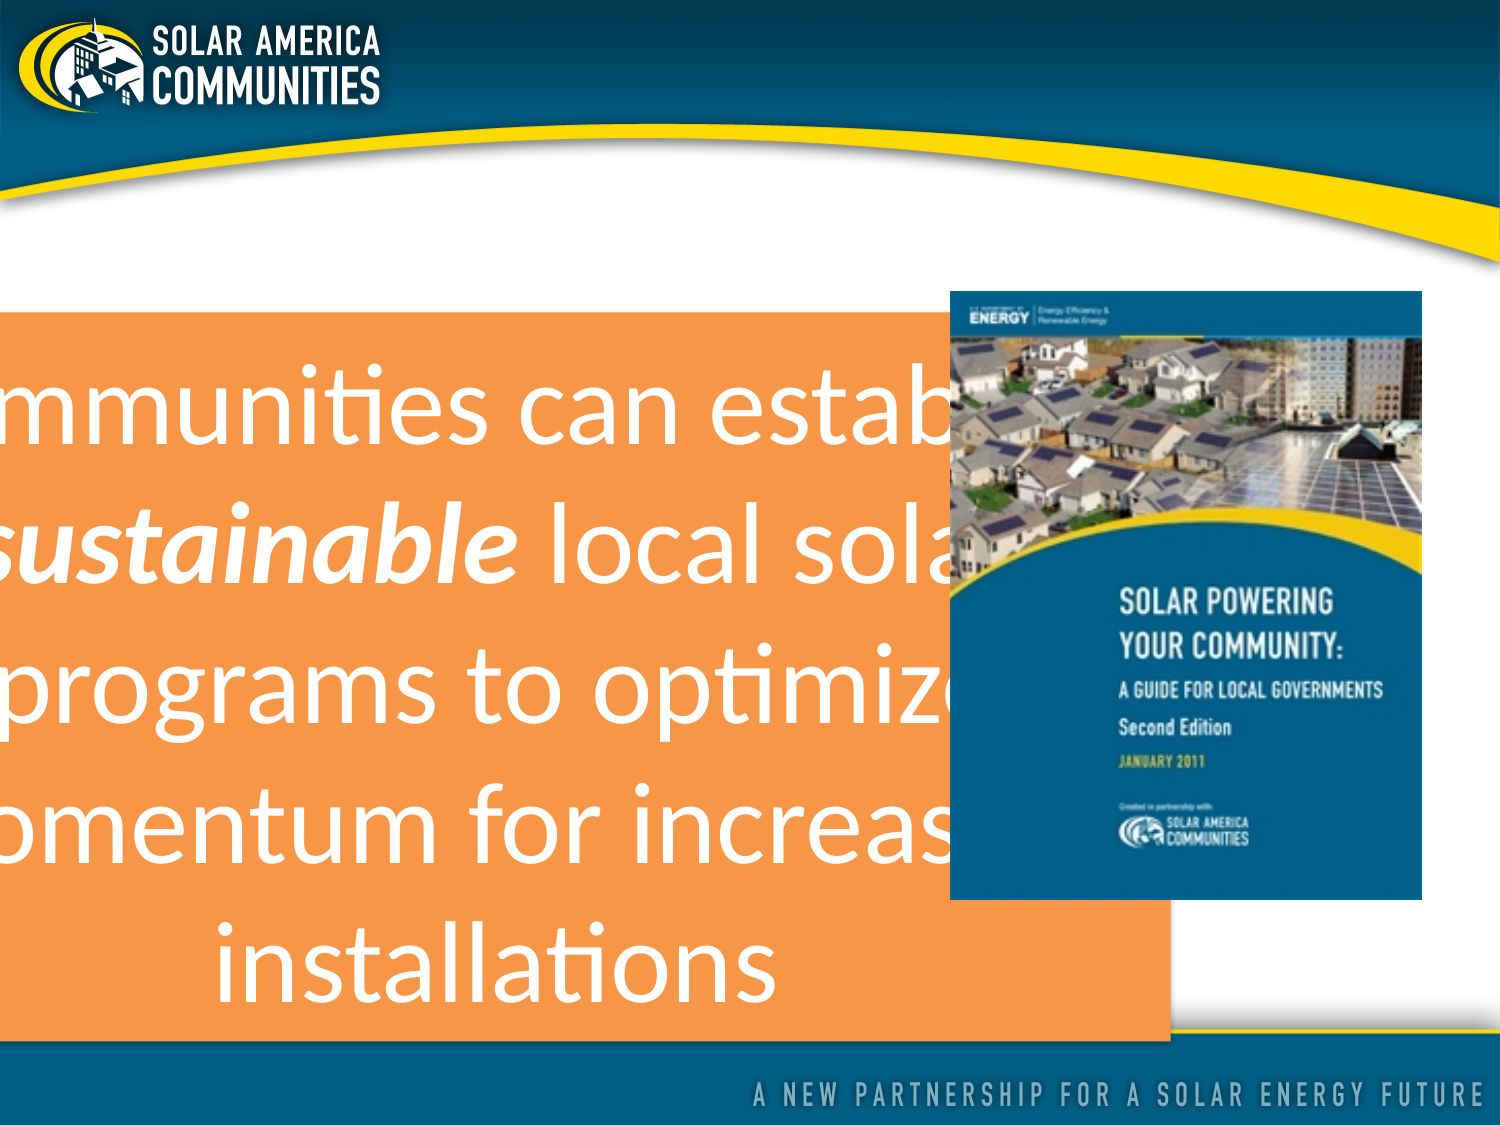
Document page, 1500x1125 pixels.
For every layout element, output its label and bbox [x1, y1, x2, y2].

picture [1218, 680, 1267, 699]
picture [1212, 1083, 1222, 1105]
picture [257, 26, 272, 55]
picture [227, 26, 241, 55]
picture [301, 26, 313, 55]
picture [1184, 680, 1213, 699]
picture [1315, 1083, 1324, 1105]
picture [1279, 1083, 1288, 1105]
picture [1336, 645, 1343, 659]
picture [785, 1083, 794, 1105]
picture [1383, 1083, 1391, 1105]
picture [1128, 1083, 1138, 1105]
picture [343, 67, 358, 104]
picture [820, 1083, 835, 1105]
picture [176, 67, 193, 105]
picture [754, 1083, 764, 1105]
picture [276, 26, 297, 55]
picture [857, 1083, 866, 1105]
list [0, 312, 945, 883]
picture [154, 67, 170, 105]
picture [1207, 587, 1333, 615]
picture [1177, 1083, 1186, 1106]
picture [173, 26, 186, 55]
picture [192, 26, 204, 55]
picture [911, 1083, 919, 1105]
picture [304, 67, 308, 104]
picture [318, 26, 331, 55]
picture [1098, 1083, 1107, 1105]
picture [947, 1083, 955, 1105]
picture [198, 67, 222, 104]
picture [1119, 681, 1129, 699]
picture [332, 67, 336, 104]
picture [364, 26, 379, 55]
picture [1262, 1083, 1270, 1105]
picture [1158, 1083, 1168, 1105]
picture [1119, 717, 1176, 736]
picture [1119, 803, 1213, 811]
picture [1193, 630, 1337, 660]
picture [257, 67, 274, 105]
picture [982, 1083, 992, 1105]
picture [123, 91, 129, 105]
picture [874, 1083, 884, 1105]
picture [154, 26, 167, 55]
picture [1298, 1083, 1306, 1105]
picture [347, 26, 359, 55]
picture [1079, 1083, 1088, 1106]
picture [804, 1083, 812, 1105]
picture [361, 67, 379, 105]
picture [1400, 1083, 1409, 1106]
picture [1133, 680, 1179, 699]
picture [1418, 1083, 1426, 1105]
picture [311, 67, 328, 104]
picture [1119, 630, 1184, 660]
picture [1454, 1083, 1463, 1105]
picture [280, 67, 298, 104]
picture [1271, 680, 1383, 699]
picture [1352, 1083, 1361, 1105]
picture [1231, 1083, 1240, 1105]
picture [0, 124, 1500, 1033]
picture [1473, 1083, 1481, 1105]
picture [928, 1083, 937, 1105]
picture [1180, 717, 1232, 736]
picture [893, 1083, 902, 1105]
picture [1196, 1083, 1204, 1105]
picture [969, 306, 1109, 325]
picture [1119, 587, 1198, 615]
picture [228, 67, 251, 104]
picture [20, 25, 143, 112]
picture [1001, 1083, 1010, 1105]
picture [208, 26, 222, 55]
picture [1435, 1083, 1444, 1106]
picture [1118, 815, 1249, 849]
picture [1334, 1083, 1343, 1106]
picture [1062, 1083, 1070, 1105]
picture [1032, 1083, 1041, 1105]
picture [1118, 754, 1205, 768]
picture [964, 1083, 973, 1105]
